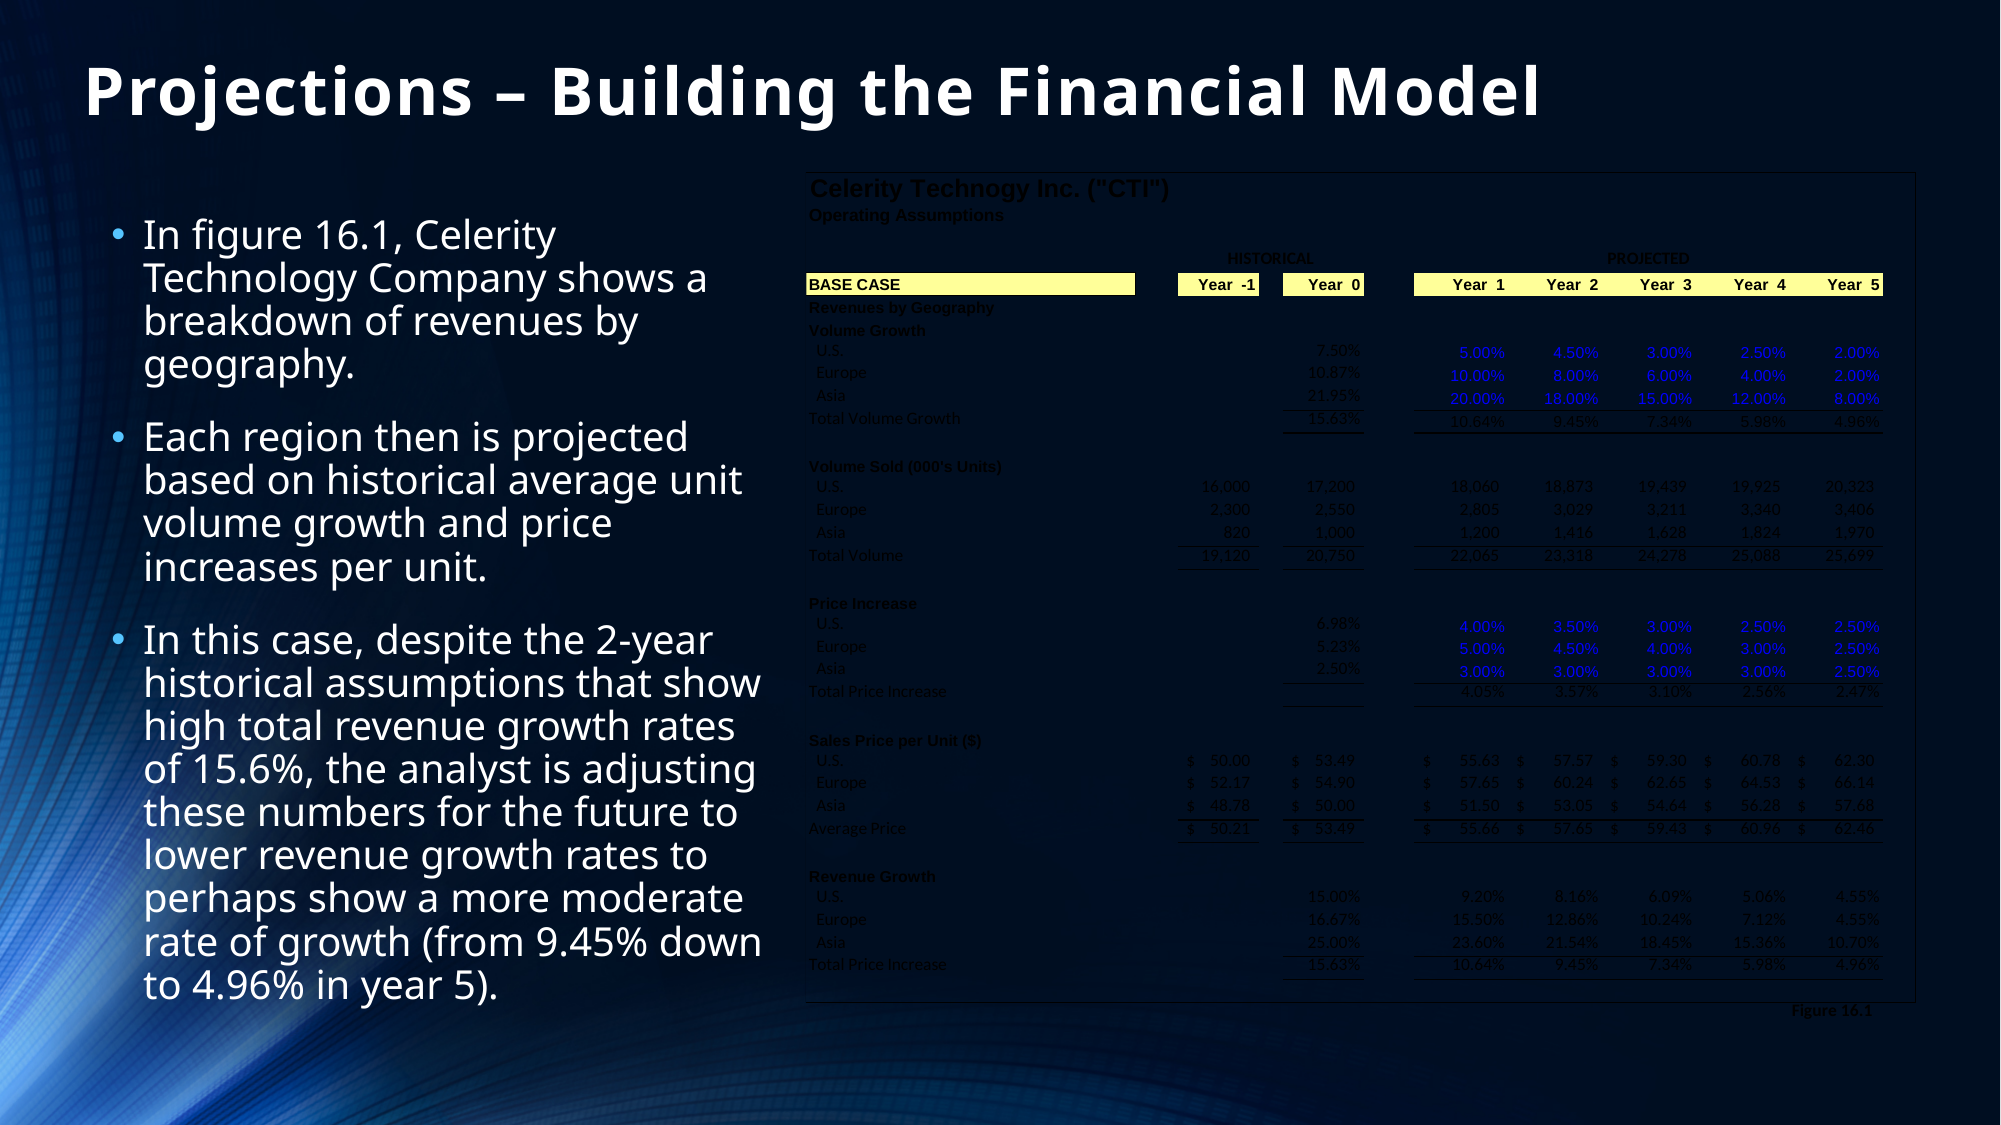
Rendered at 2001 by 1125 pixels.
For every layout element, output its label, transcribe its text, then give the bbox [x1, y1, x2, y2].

list In figure 16.1, Celerity Technology Company shows a breakdown of revenues by geography. Each region then is projected based on historical average unit volume growth and price increases per unit. In this case, despite the 2-year historical assumptions that show high total revenue growth rates of 15.6%, the analyst is adjusting these numbers for the future to lower revenue growth rates to perhaps show a more moderate rate of growth (from 9.45% down to 4.96% in year 5). [96, 207, 789, 1026]
picture [0, 0, 2001, 1125]
title Projections – Building the Financial Model [68, 44, 1570, 138]
